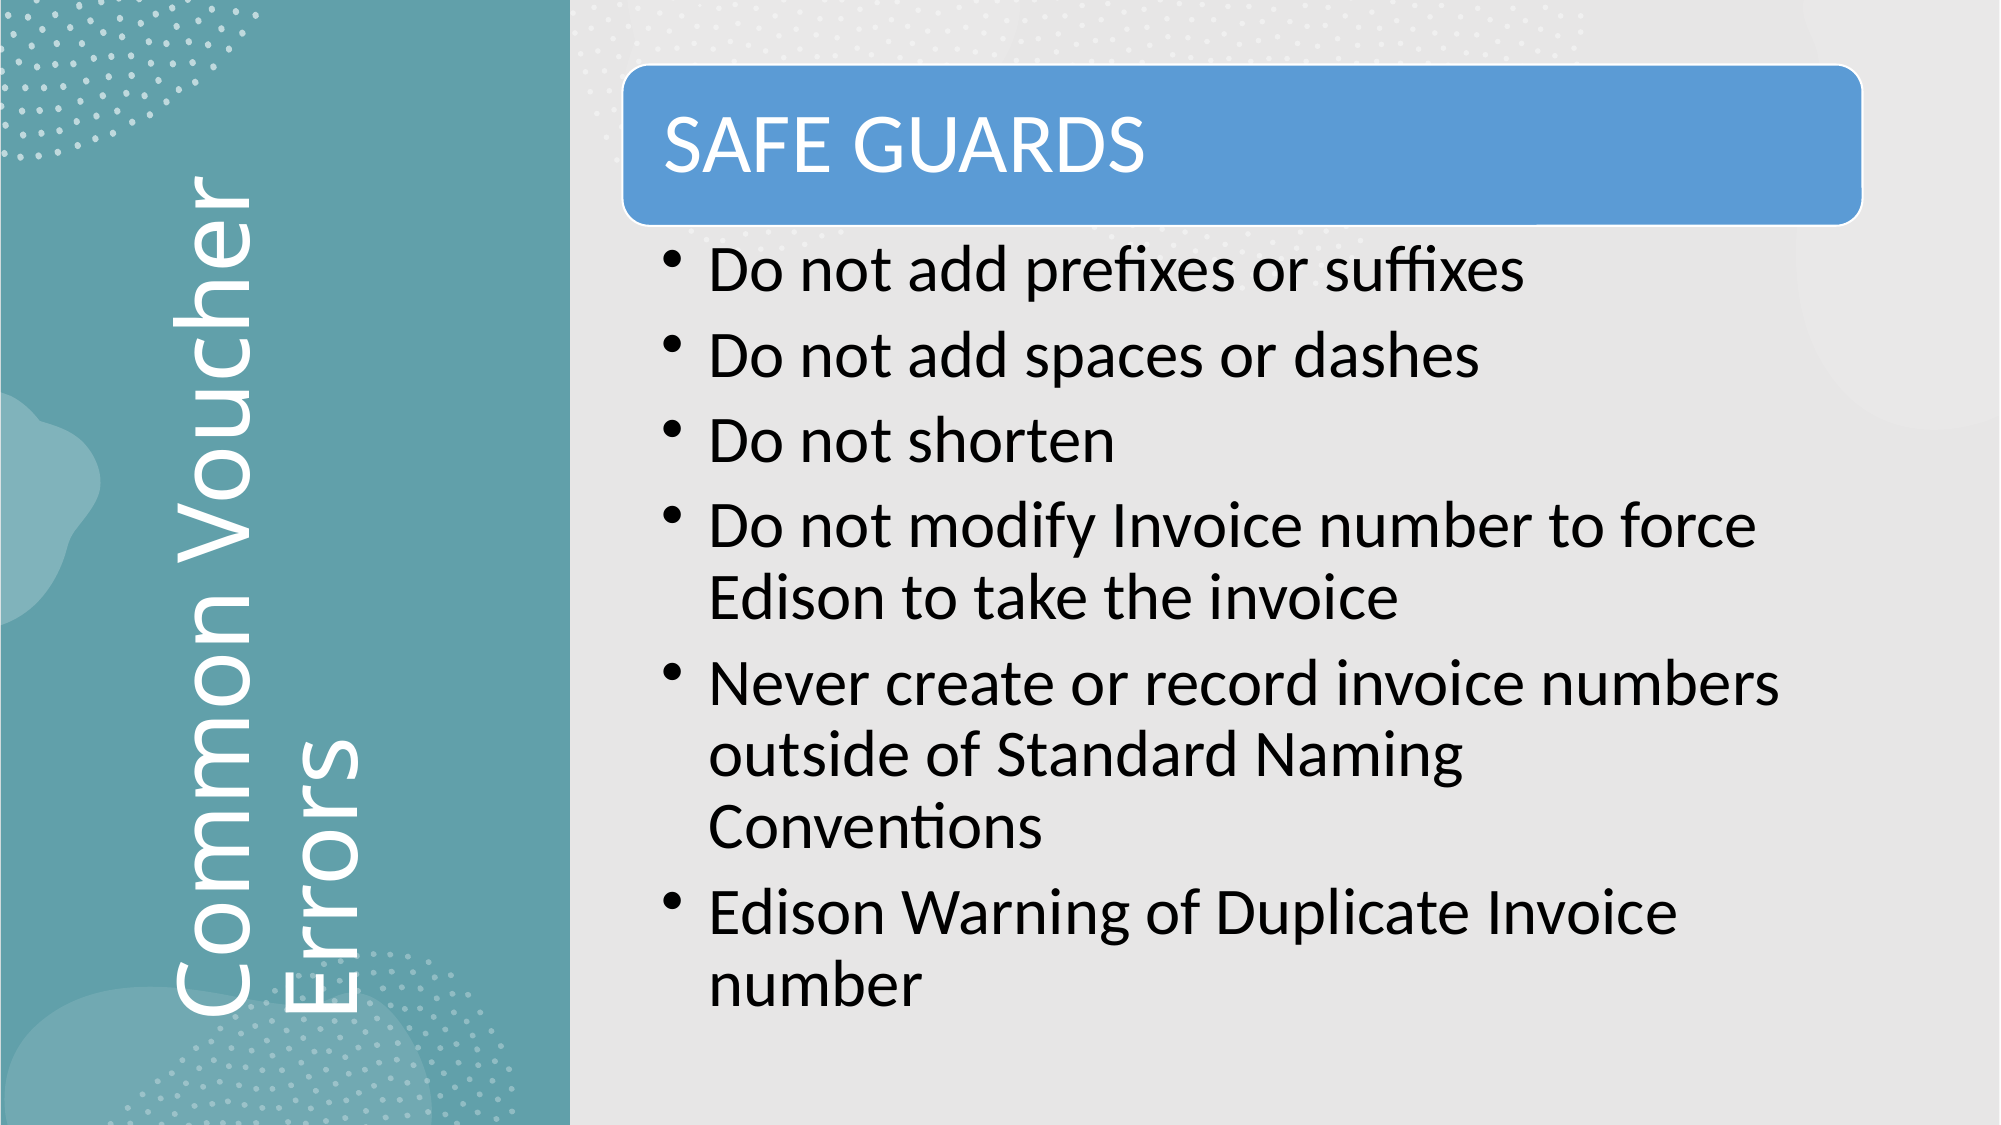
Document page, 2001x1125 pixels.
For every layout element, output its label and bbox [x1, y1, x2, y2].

list [622, 47, 1863, 1079]
text_box [0, 0, 2000, 1125]
